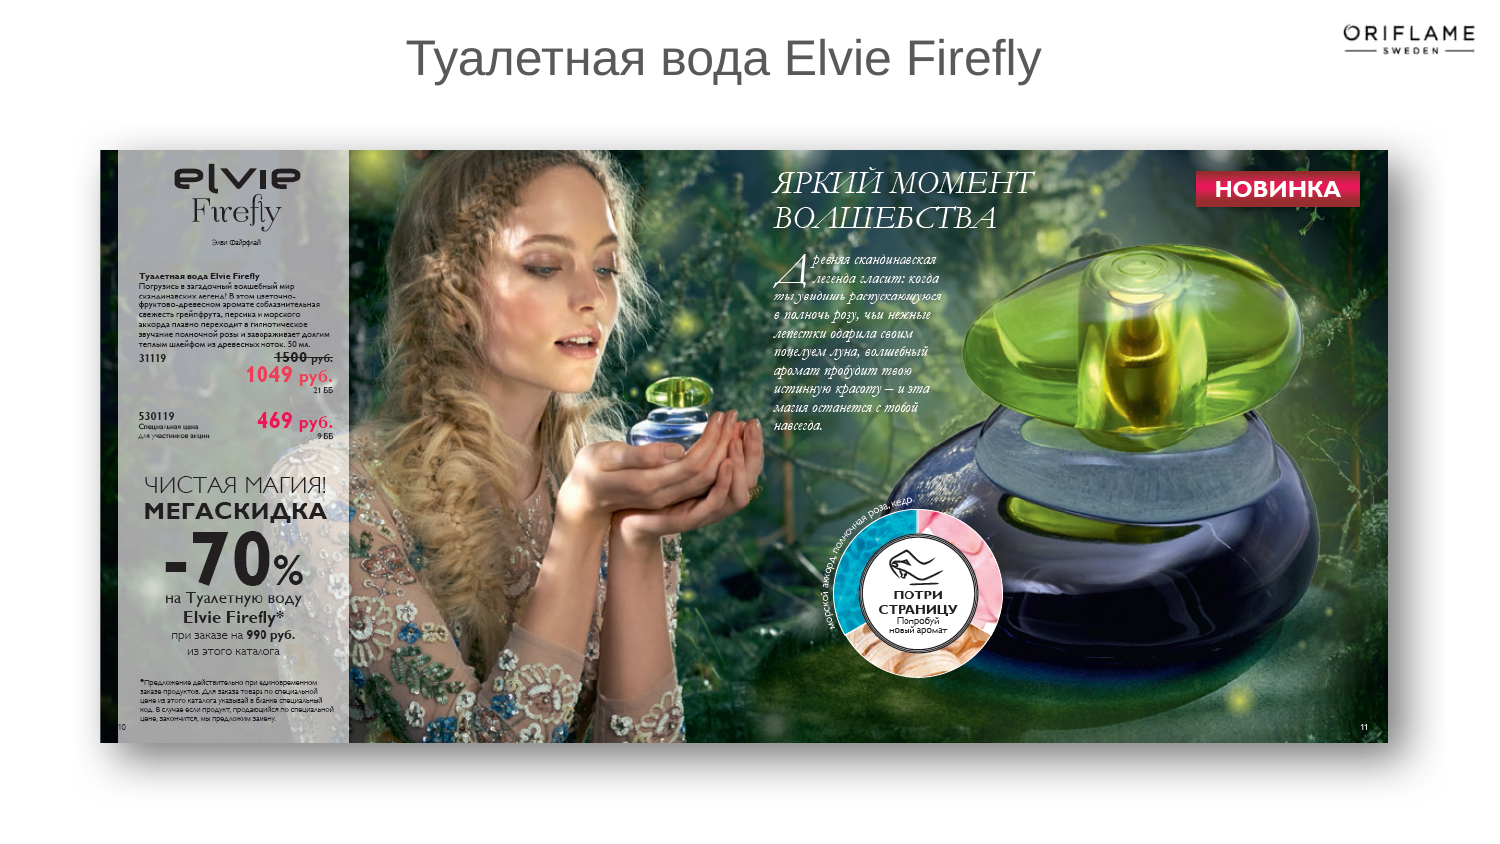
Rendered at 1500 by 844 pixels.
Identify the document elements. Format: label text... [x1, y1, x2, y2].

text_box Туалетная вода Elvie Firefly [123, 17, 1324, 93]
picture [1328, 8, 1490, 70]
picture [100, 149, 1389, 743]
